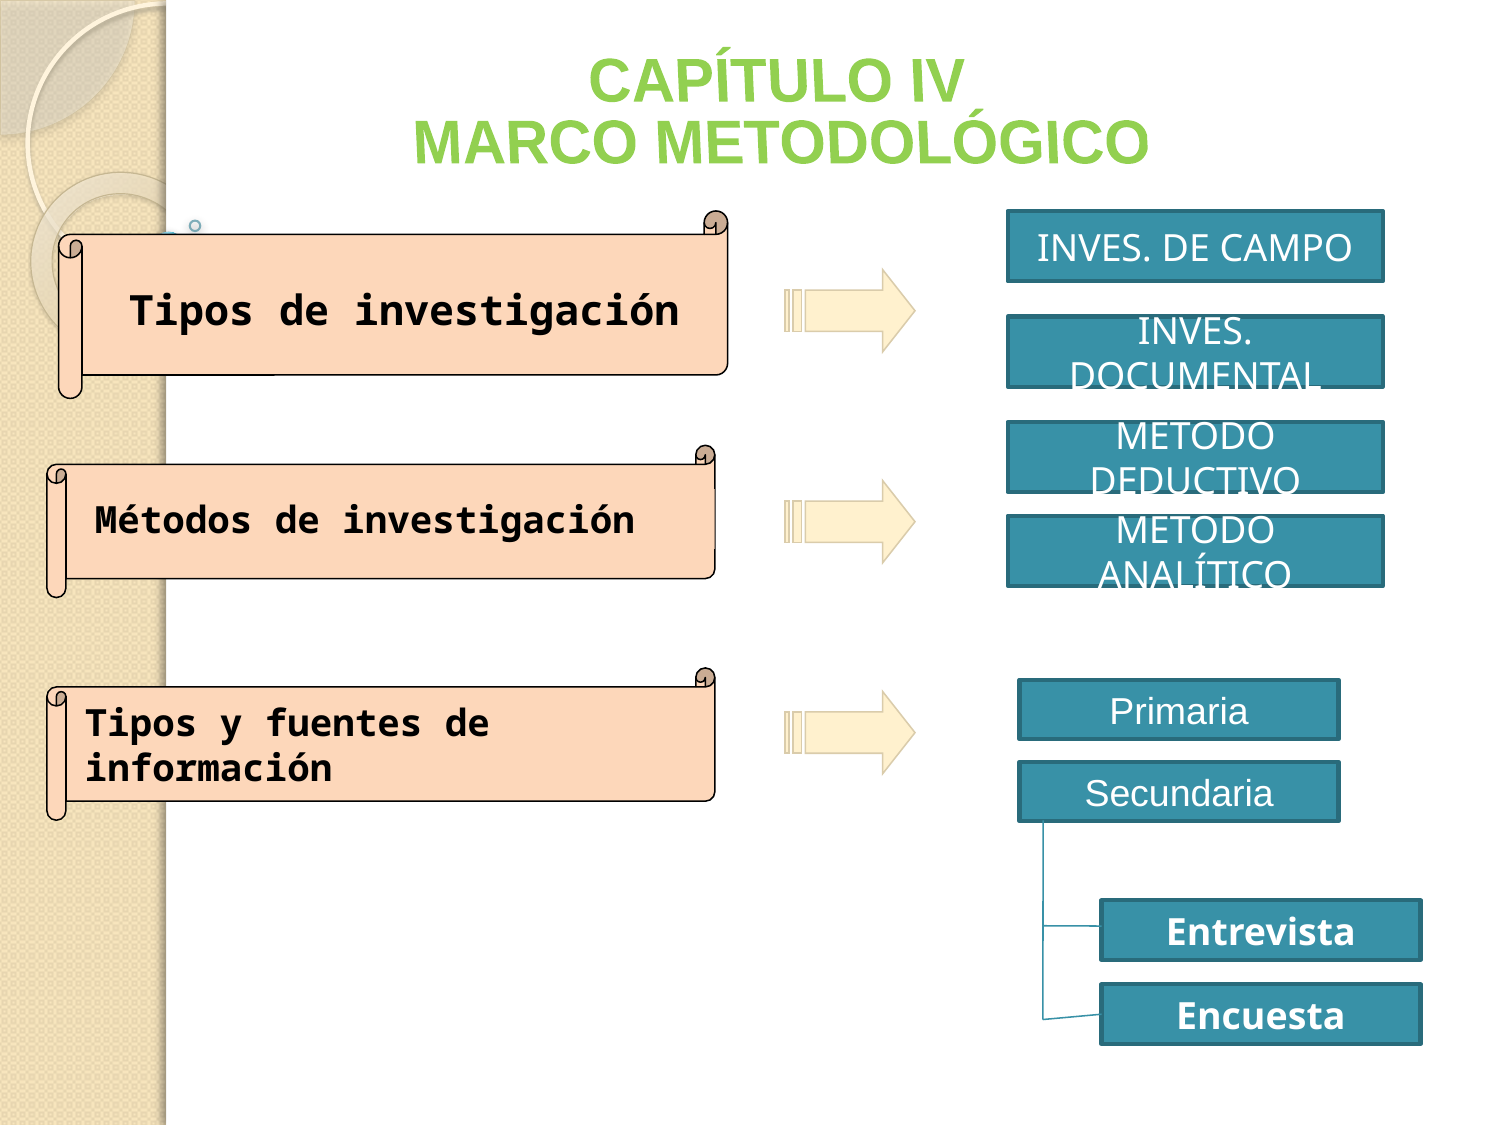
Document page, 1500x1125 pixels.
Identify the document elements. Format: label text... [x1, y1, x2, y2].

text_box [46, 667, 716, 821]
text_box MÉTODO ANALÍTICO [1006, 514, 1385, 588]
text_box [805, 691, 916, 774]
text_box Encuesta [1099, 982, 1423, 1046]
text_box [1042, 1014, 1102, 1020]
text_box MÉTODO DEDUCTIVO [1006, 420, 1385, 494]
text_box [793, 501, 802, 543]
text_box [58, 210, 728, 399]
text_box [785, 290, 790, 332]
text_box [46, 445, 716, 598]
text_box Entrevista [1099, 898, 1423, 962]
text_box INVES. DOCUMENTAL [1006, 314, 1385, 389]
text_box [793, 711, 802, 754]
text_box [805, 269, 916, 353]
text_box Secundaria [1017, 760, 1341, 823]
text_box [793, 290, 802, 332]
text_box Primaria [1017, 678, 1341, 741]
text_box INVES. DE CAMPO [1006, 209, 1385, 283]
text_box [805, 480, 916, 563]
text_box [785, 501, 790, 543]
text_box [785, 711, 790, 754]
